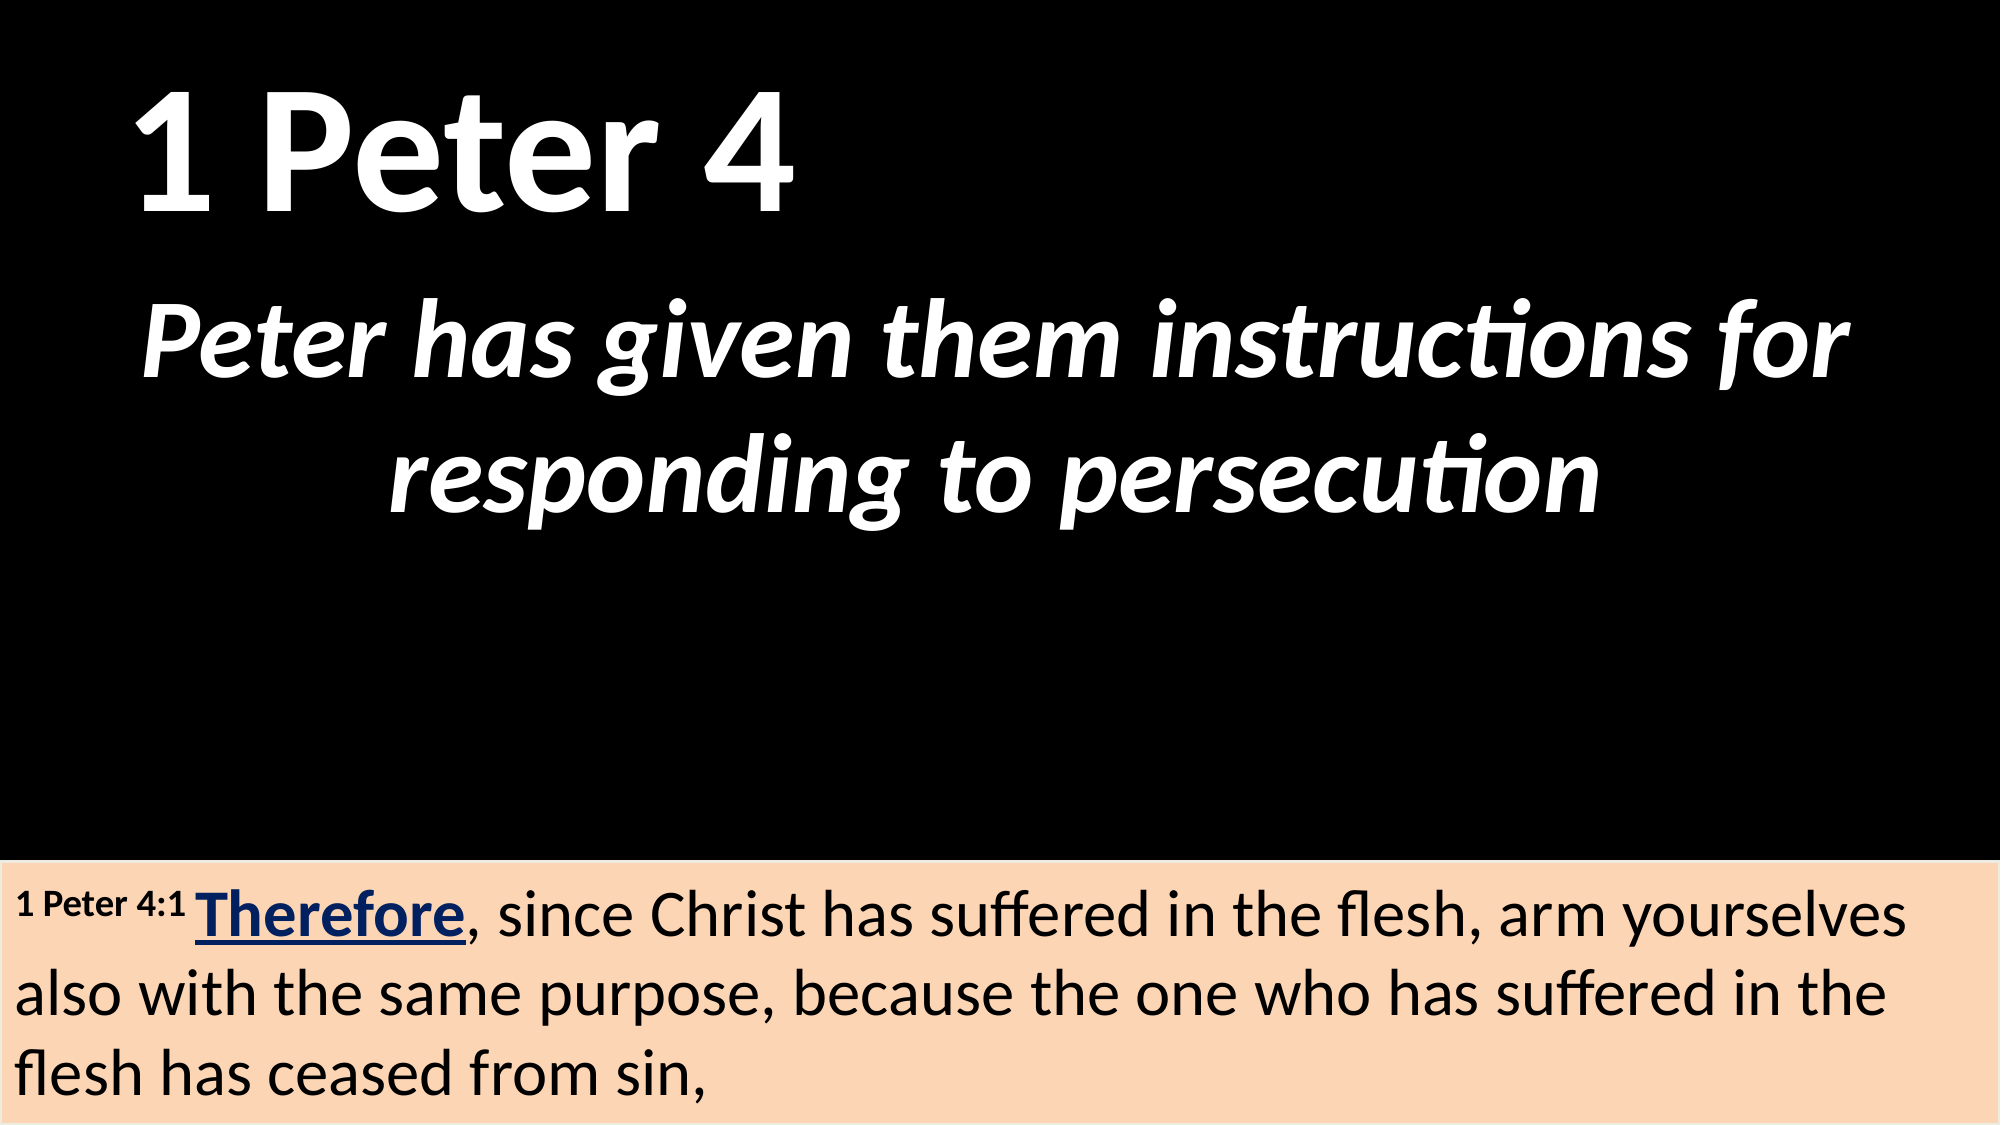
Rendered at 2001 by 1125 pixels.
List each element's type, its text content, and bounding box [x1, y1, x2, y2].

text_box 1 Peter 4:1 Therefore, since Christ has suffered in the flesh, arm yourselves also with the same purpose, because the one who has suffered in the flesh has ceased from sin, [0, 860, 2000, 1125]
text_box Peter has given them instructions for responding to persecution [0, 335, 1999, 465]
text_box 1 Peter 4 [60, 37, 902, 239]
